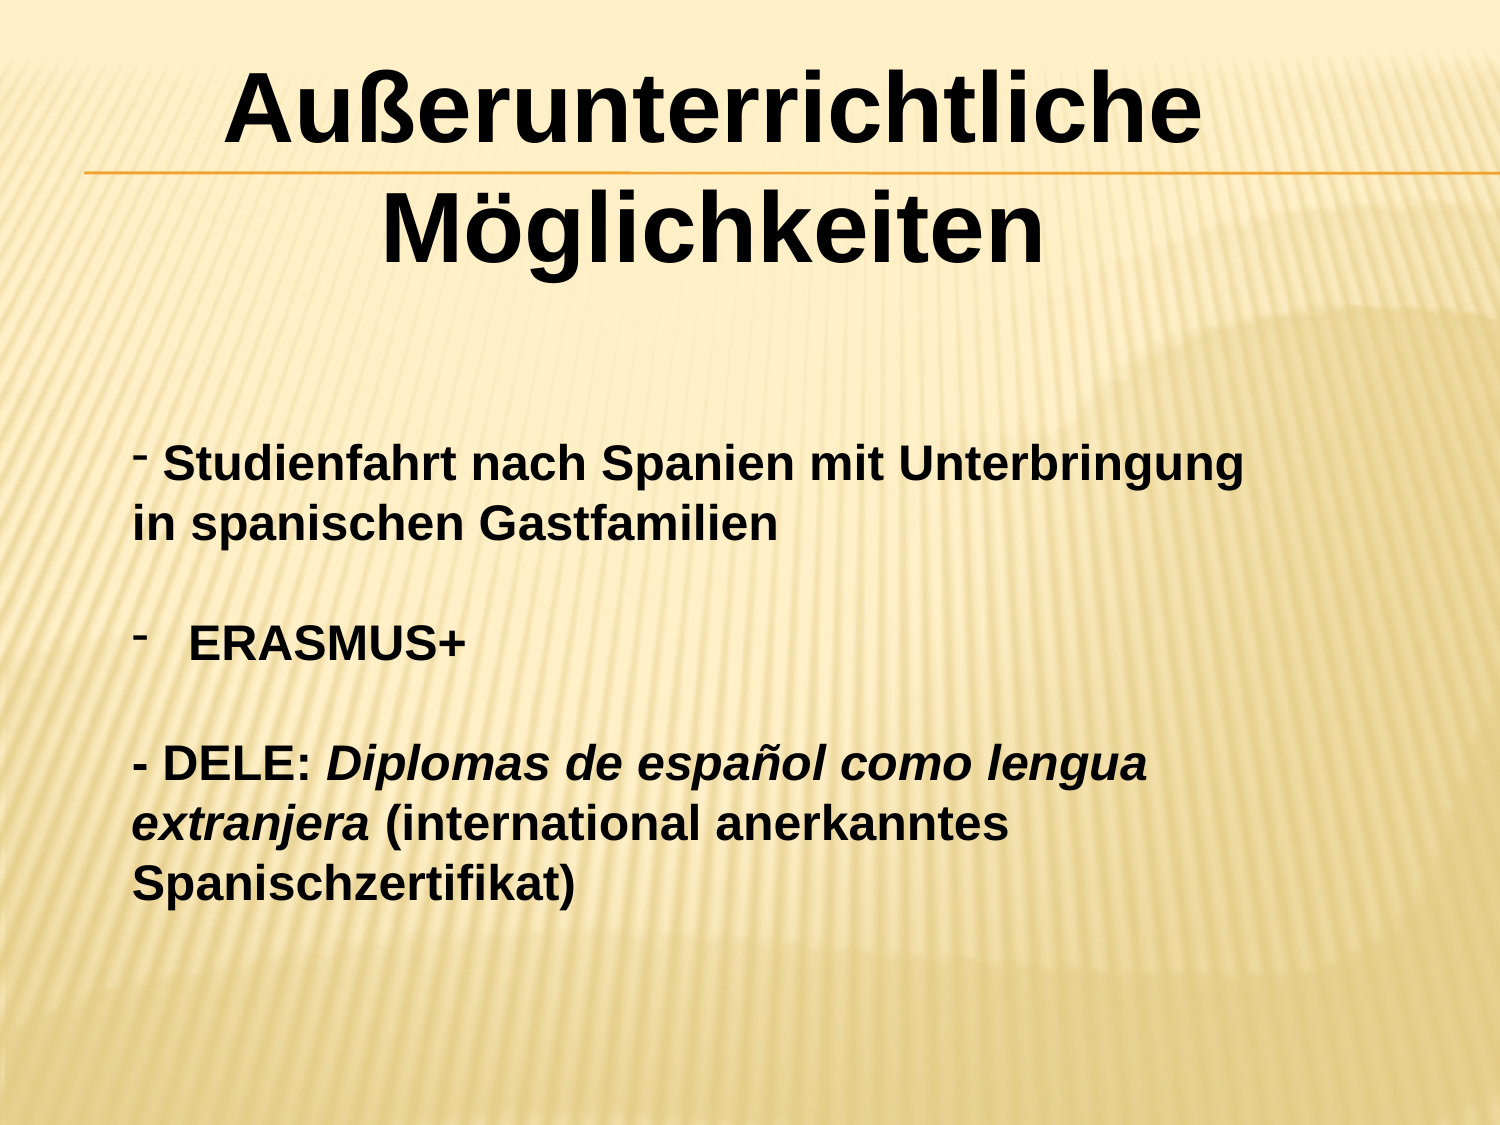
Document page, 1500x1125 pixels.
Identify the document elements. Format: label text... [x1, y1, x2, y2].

text_box Studienfahrt nach Spanien mit Unterbringung in spanischen Gastfamilien ERASMUS+ - DELE: Diplomas de español como lengua extranjera (international anerkanntes Spanischzertifikat) [117, 363, 1301, 918]
text_box Außerunterrichtliche Möglichkeiten [117, 35, 1311, 290]
